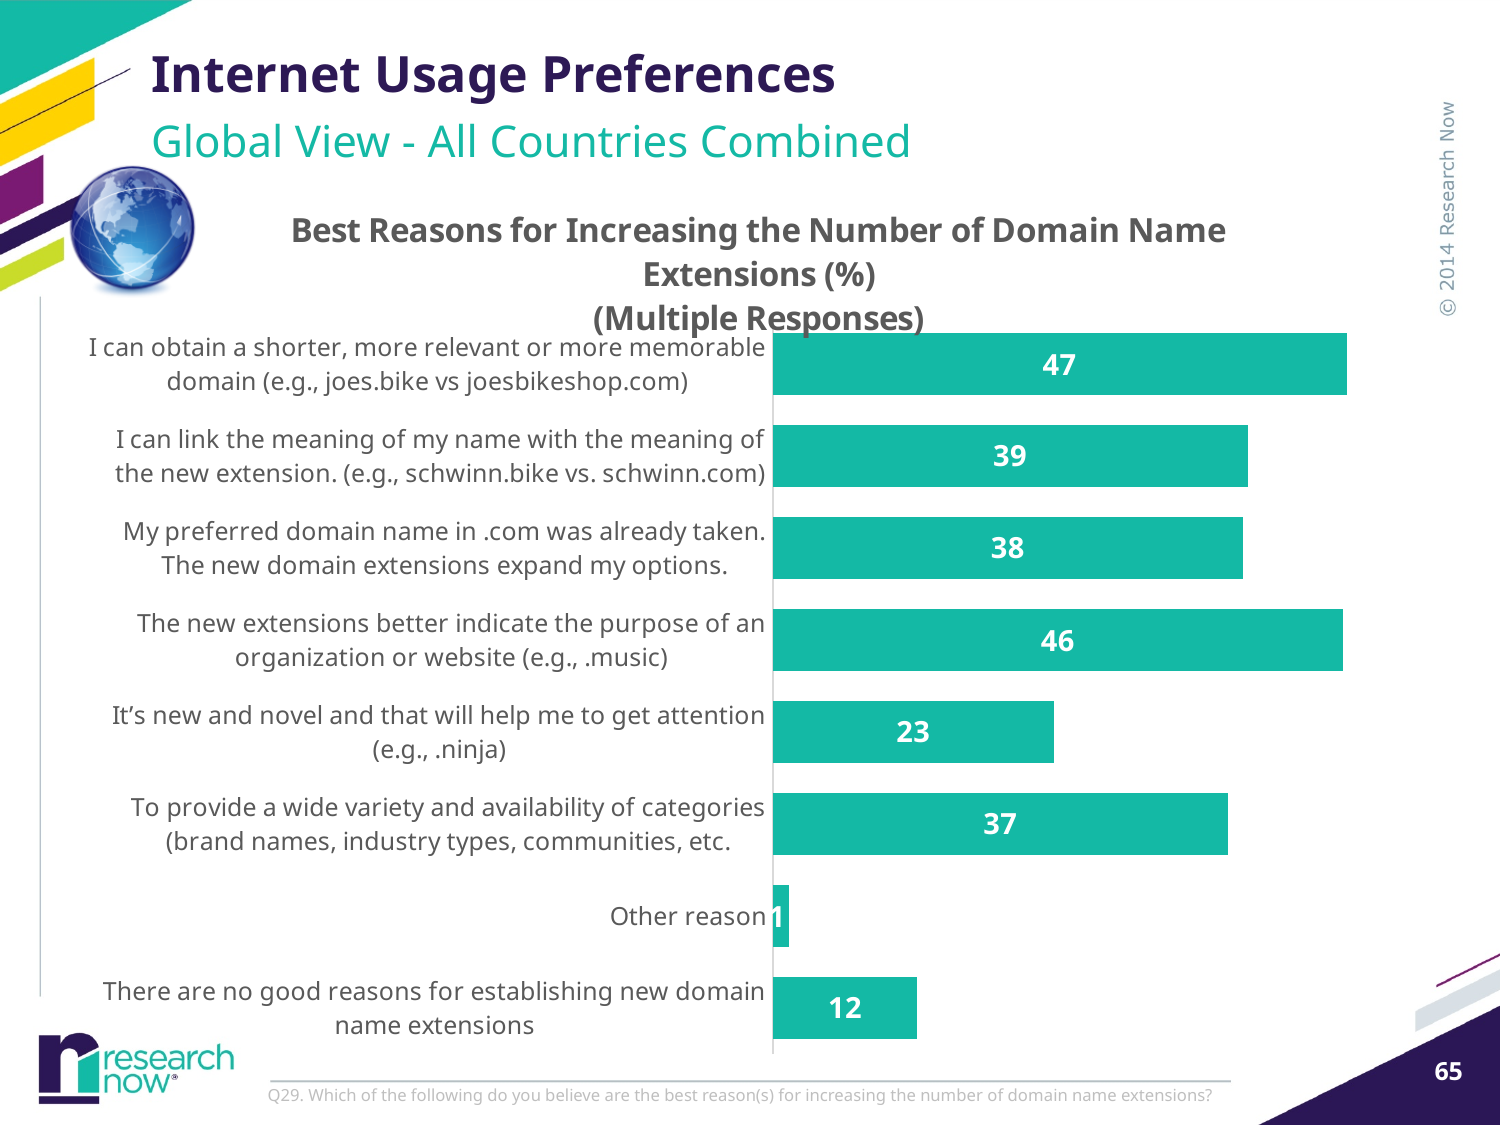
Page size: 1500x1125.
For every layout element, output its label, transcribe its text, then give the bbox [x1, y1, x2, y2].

text_box Q29. Which of the following do you believe are the best reason(s) for increasing the number of domain name extensions? [252, 1084, 1232, 1121]
title Internet Usage Preferences [151, 42, 1465, 113]
list Global View - All Countries Combined [151, 113, 1475, 173]
picture [0, 0, 1500, 1125]
chart [88, 172, 1424, 1060]
